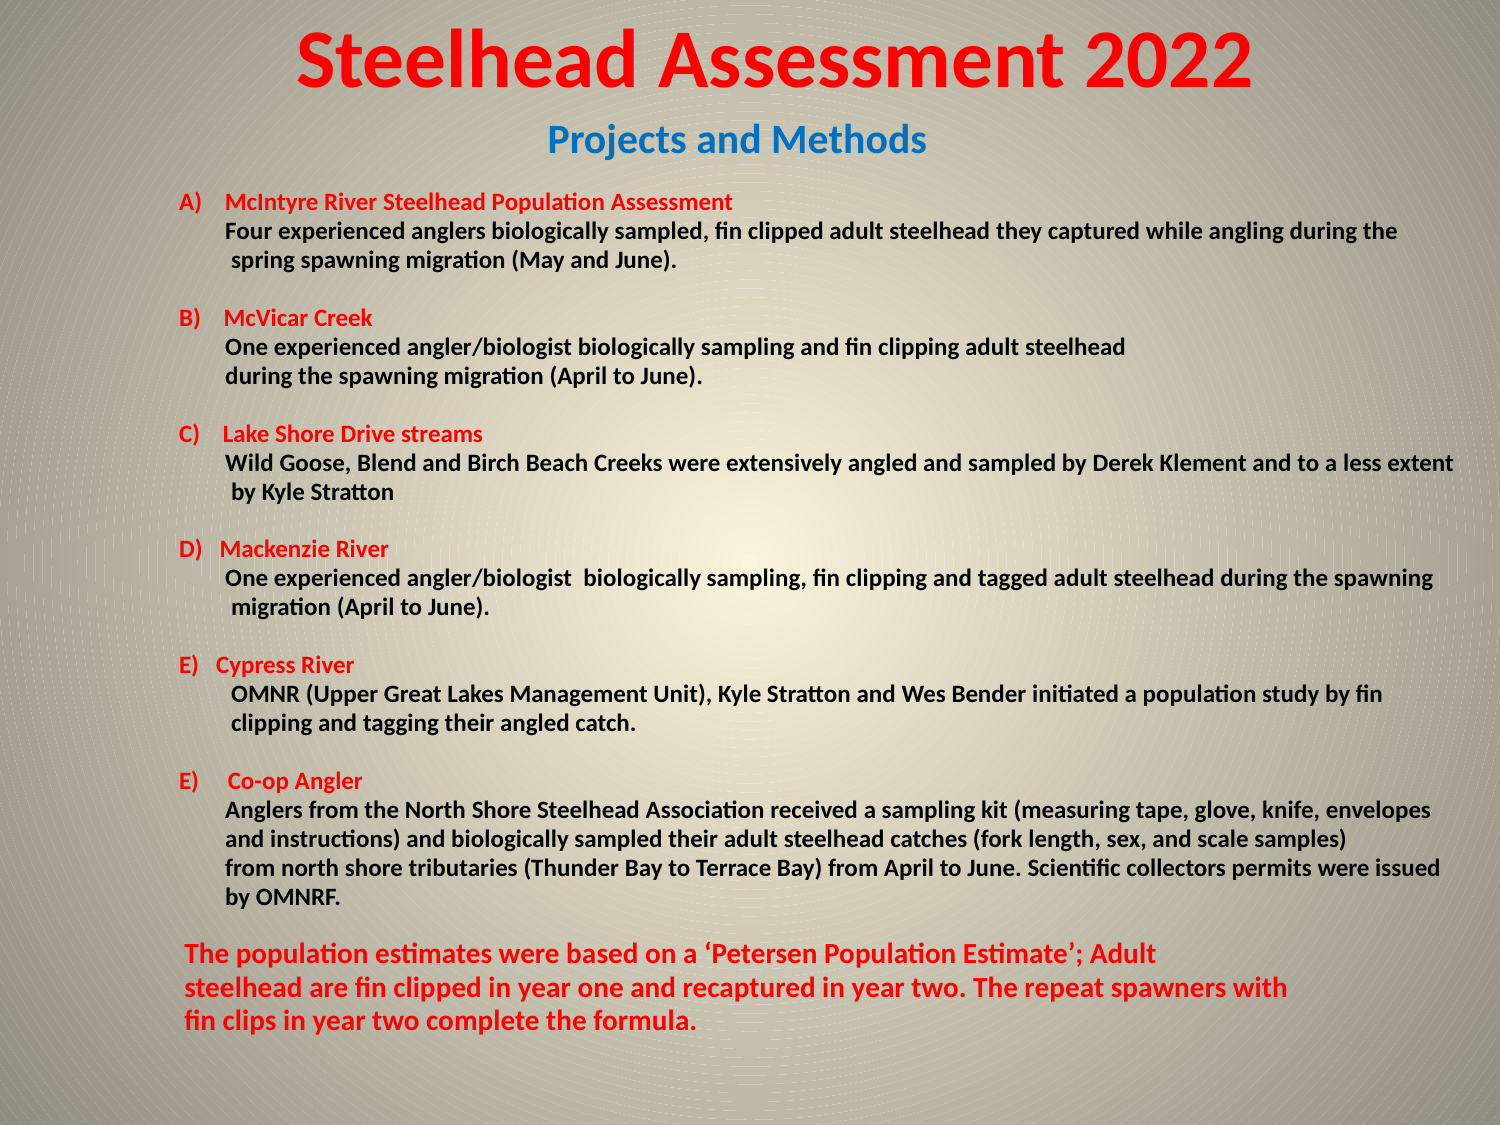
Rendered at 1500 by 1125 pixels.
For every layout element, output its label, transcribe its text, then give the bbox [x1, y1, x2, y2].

list Projects and Methods A) McIntyre River Steelhead Population Assessment Four experienced anglers biologically sampled, fin clipped adult steelhead they captured while angling during the spring spawning migration (May and June). B) McVicar Creek One experienced angler/biologist biologically sampling and fin clipping adult steelhead during the spawning migration (April to June). C) Lake Shore Drive streams Wild Goose, Blend and Birch Beach Creeks were extensively angled and sampled by Derek Klement and to a less extent by Kyle Stratton D) Mackenzie River One experienced angler/biologist biologically sampling, fin clipping and tagged adult steelhead during the spawning migration (April to June). E) Cypress River OMNR (Upper Great Lakes Management Unit), Kyle Stratton and Wes Bender initiated a population study by fin clipping and tagging their angled catch. E) Co-op Angler Anglers from the North Shore Steelhead Association received a sampling kit (measuring tape, glove, knife, envelopes and instructions) and biologically sampled their adult steelhead catches (fork length, sex, and scale samples) from north shore tributaries (Thunder Bay to Terrace Bay) from April to June. Scientific collectors permits were issued by OMNRF. The population estimates were based on a ‘Petersen Population Estimate’; Adult steelhead are fin clipped in year one and recaptured in year two. The repeat spawners with fin clips in year two complete the formula. [123, 113, 1474, 1118]
title Steelhead Assessment 2022 [100, 0, 1451, 138]
